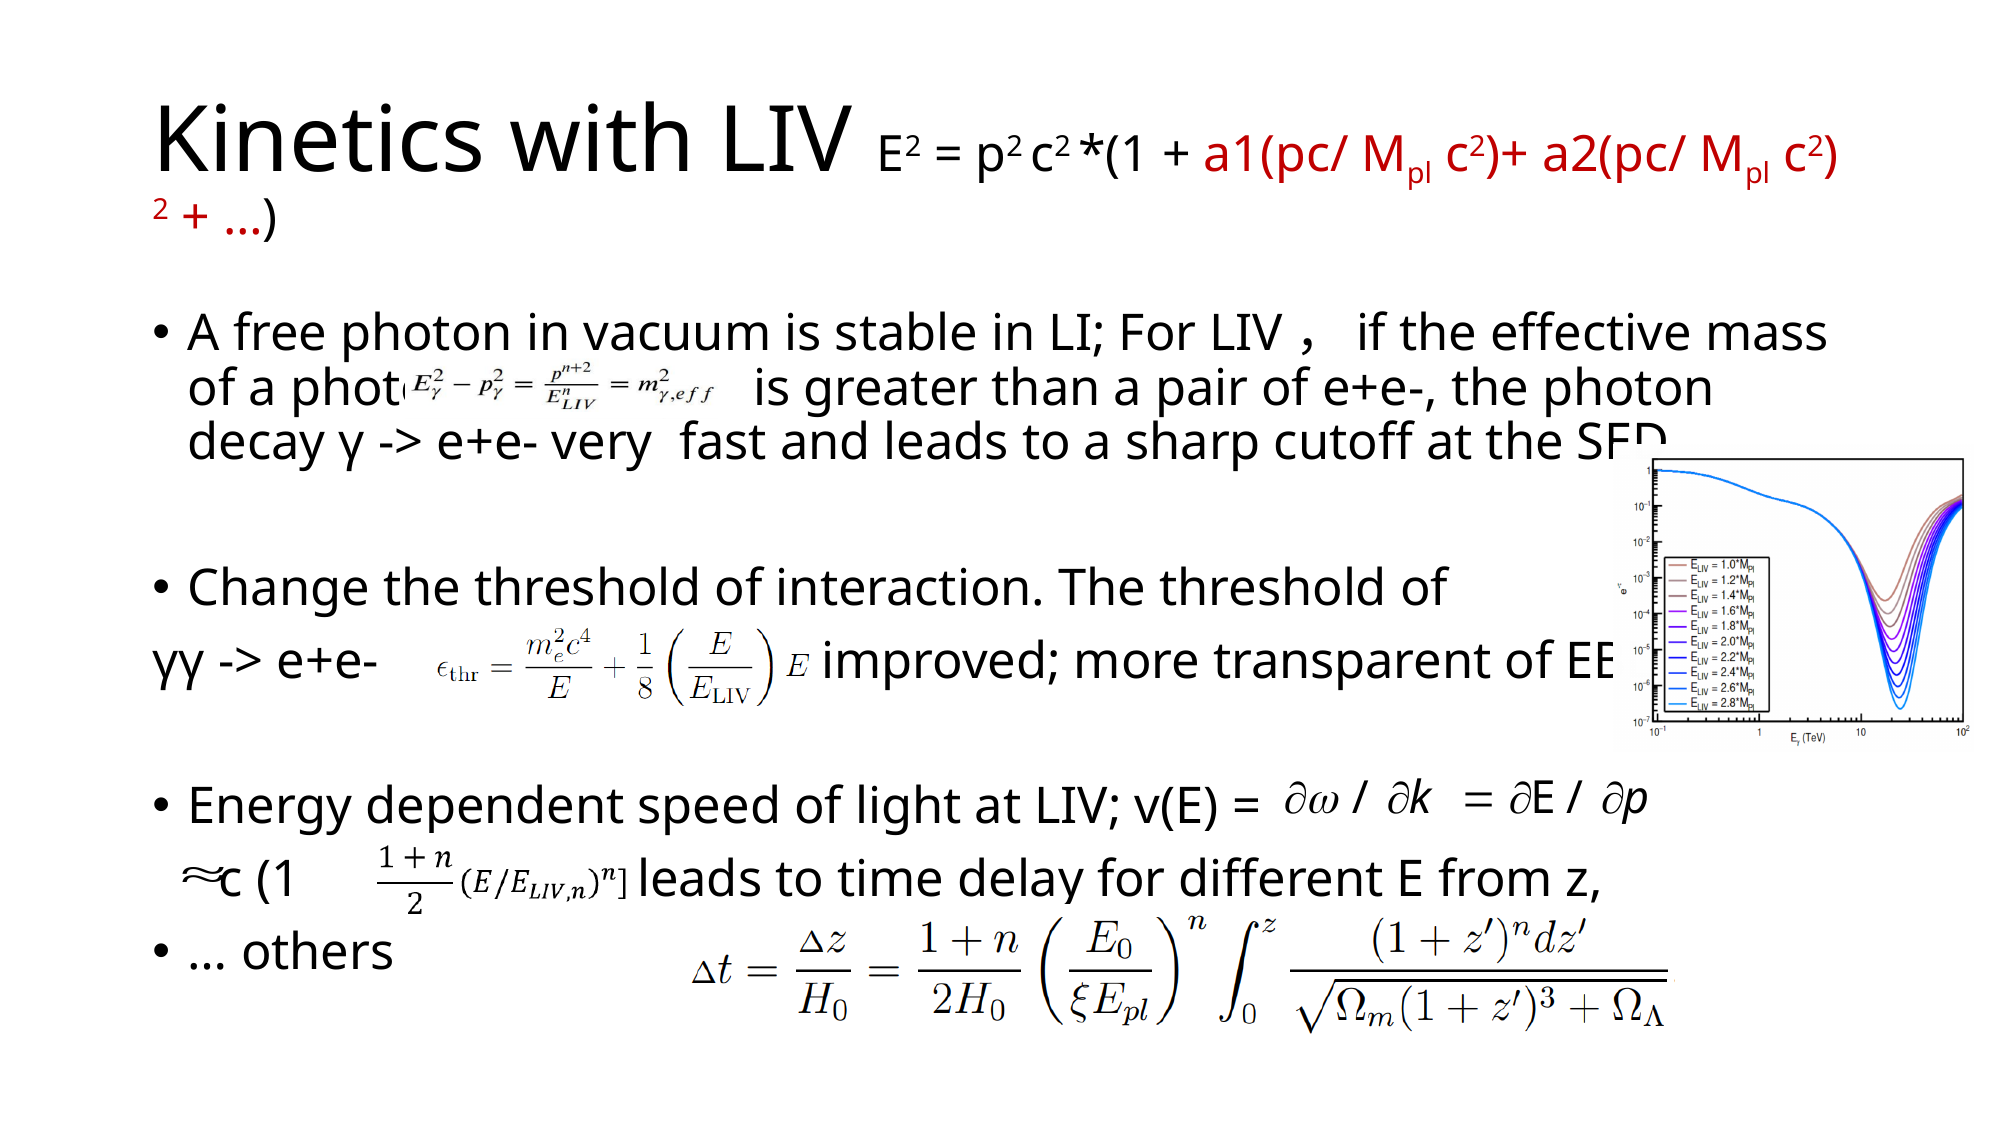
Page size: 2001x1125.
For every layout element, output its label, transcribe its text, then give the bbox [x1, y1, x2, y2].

picture [1613, 444, 1974, 752]
title Kinetics with LIV E2 = p2 c2 *(1 + a1(pc/ Mpl c2)+ a2(pc/ Mpl c2) 2 + …) [137, 59, 1863, 278]
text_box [1277, 767, 1657, 829]
picture [686, 904, 1675, 1036]
picture [429, 612, 815, 711]
picture [370, 833, 628, 919]
picture [405, 353, 718, 419]
